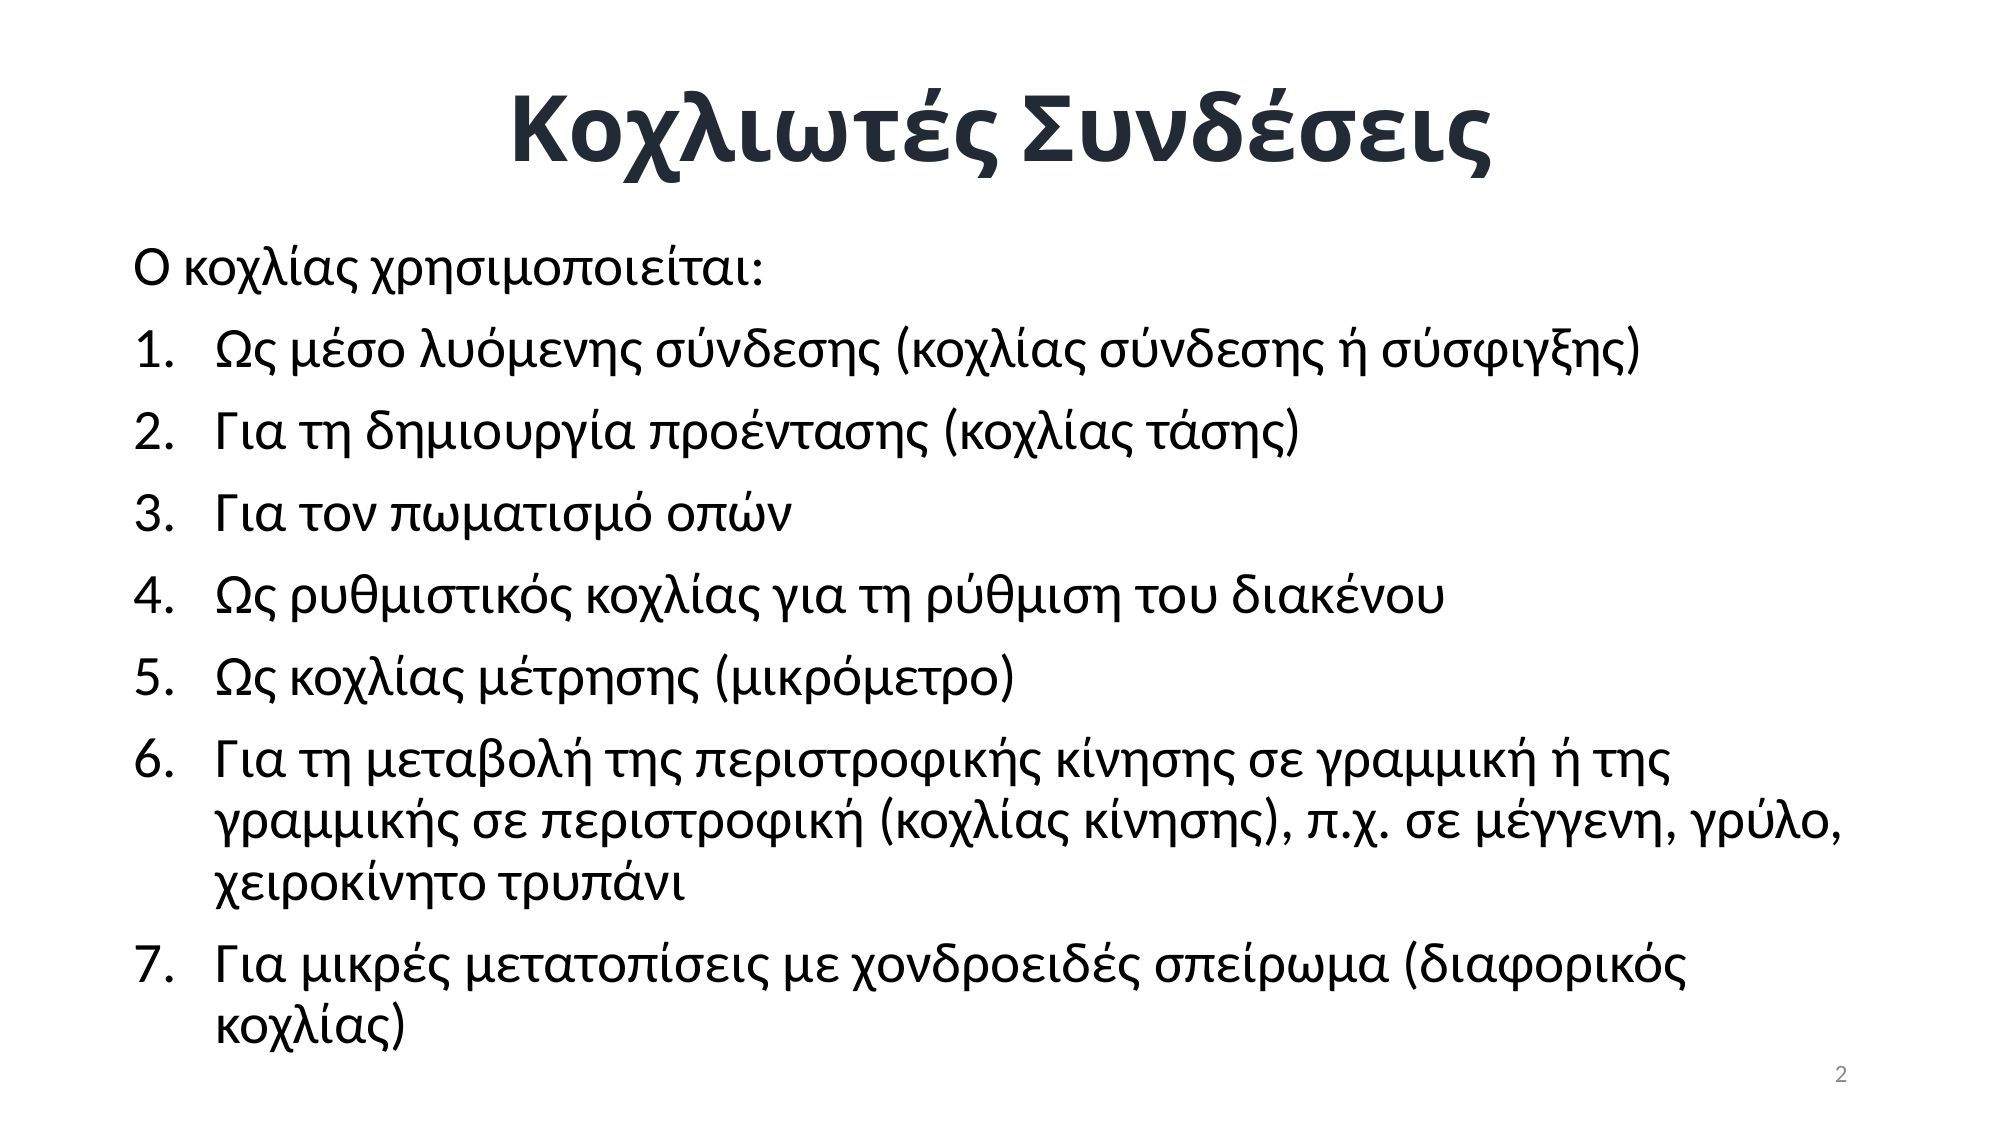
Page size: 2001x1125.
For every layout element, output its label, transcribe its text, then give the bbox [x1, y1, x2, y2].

slide_number 2 [1412, 1042, 1863, 1103]
list Ο κοχλίας χρησιμοποιείται: Ως μέσο λυόμενης σύνδεσης (κοχλίας σύνδεσης ή σύσφιγξης) Για τη δημιουργία προέντασης (κοχλίας τάσης) Για τον πωματισμό οπών Ως ρυθμιστικός κοχλίας για τη ρύθμιση του διακένου Ως κοχλίας μέτρησης (μικρόμετρο) Για τη μεταβολή της περιστροφικής κίνησης σε γραμμική ή της γραμμικής σε περιστροφική (κοχλίας κίνησης), π.χ. σε μέγγενη, γρύλο, χειροκίνητο τρυπάνι Για μικρές μετατοπίσεις με χονδροειδές σπείρωμα (διαφορικός κοχλίας) [118, 228, 1863, 1066]
title Κοχλιωτές Συνδέσεις [137, 59, 1863, 205]
